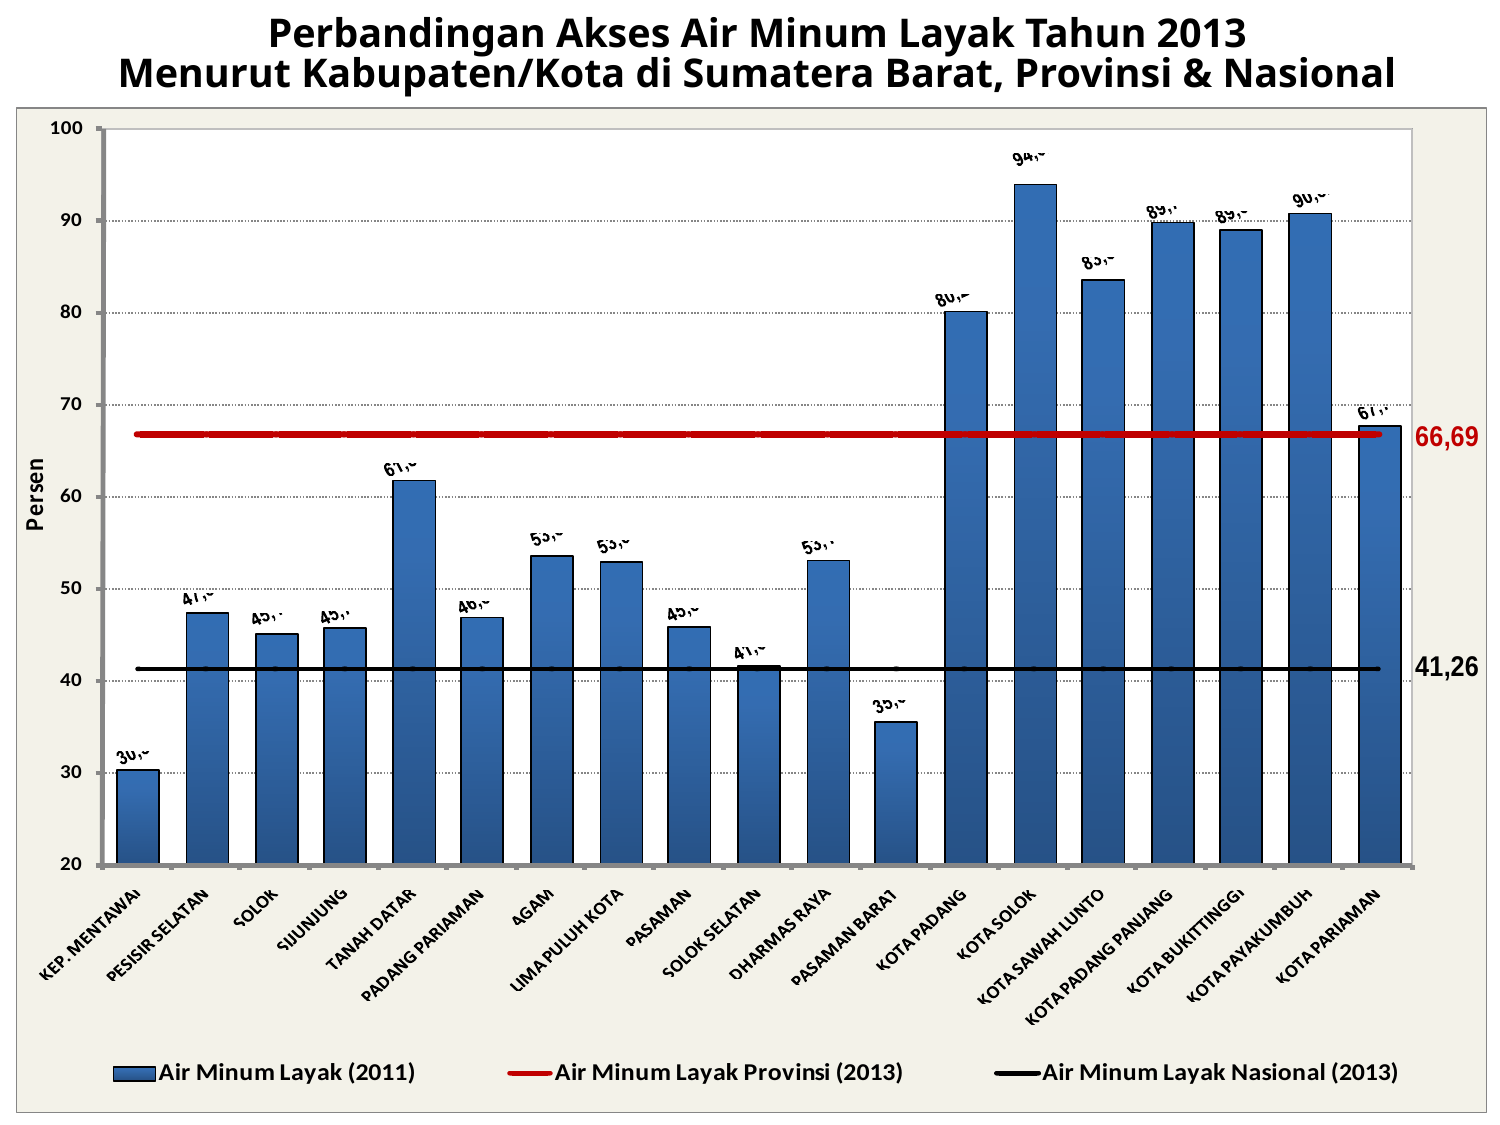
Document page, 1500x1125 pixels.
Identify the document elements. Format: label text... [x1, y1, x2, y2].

picture [13, 105, 1488, 1114]
text_box Perbandingan Akses Air Minum Layak Tahun 2013 Menurut Kabupaten/Kota di Sumatera Barat, Provinsi & Nasional [36, 7, 1479, 103]
